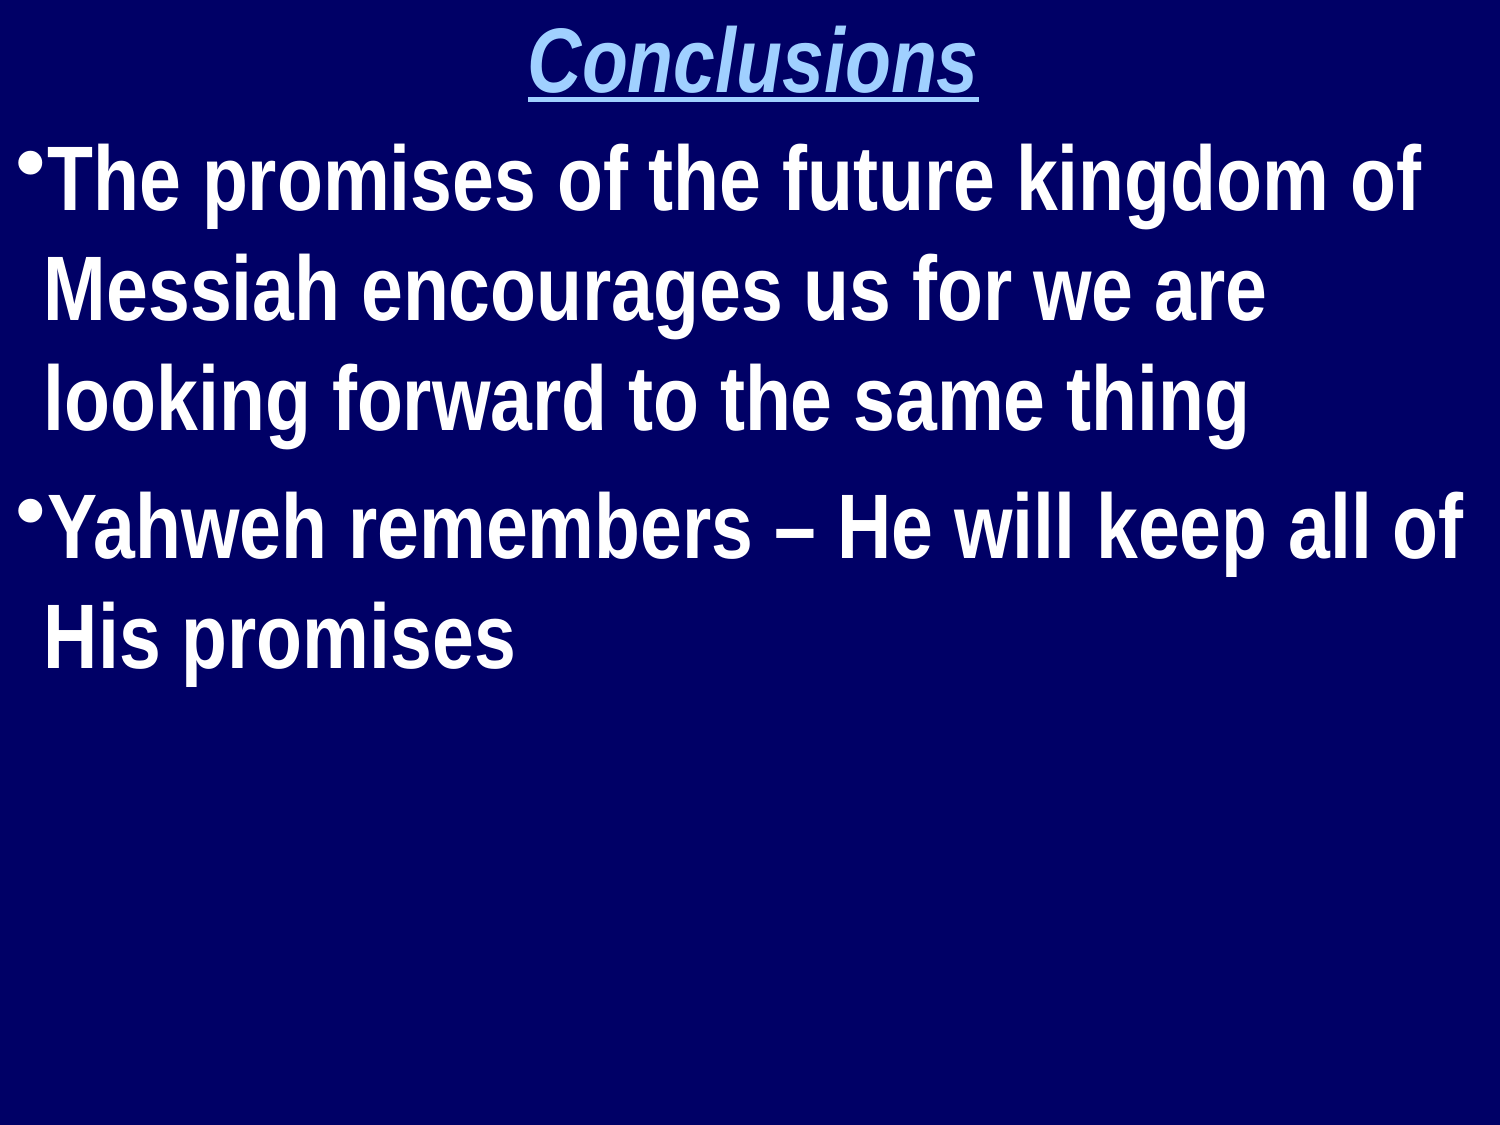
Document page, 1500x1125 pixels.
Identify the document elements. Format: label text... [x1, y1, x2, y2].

title Conclusions [3, 0, 1500, 111]
list The promises of the future kingdom of Messiah encourages us for we are looking forward to the same thing Yahweh remembers – He will keep all of His promises [0, 111, 1500, 1125]
